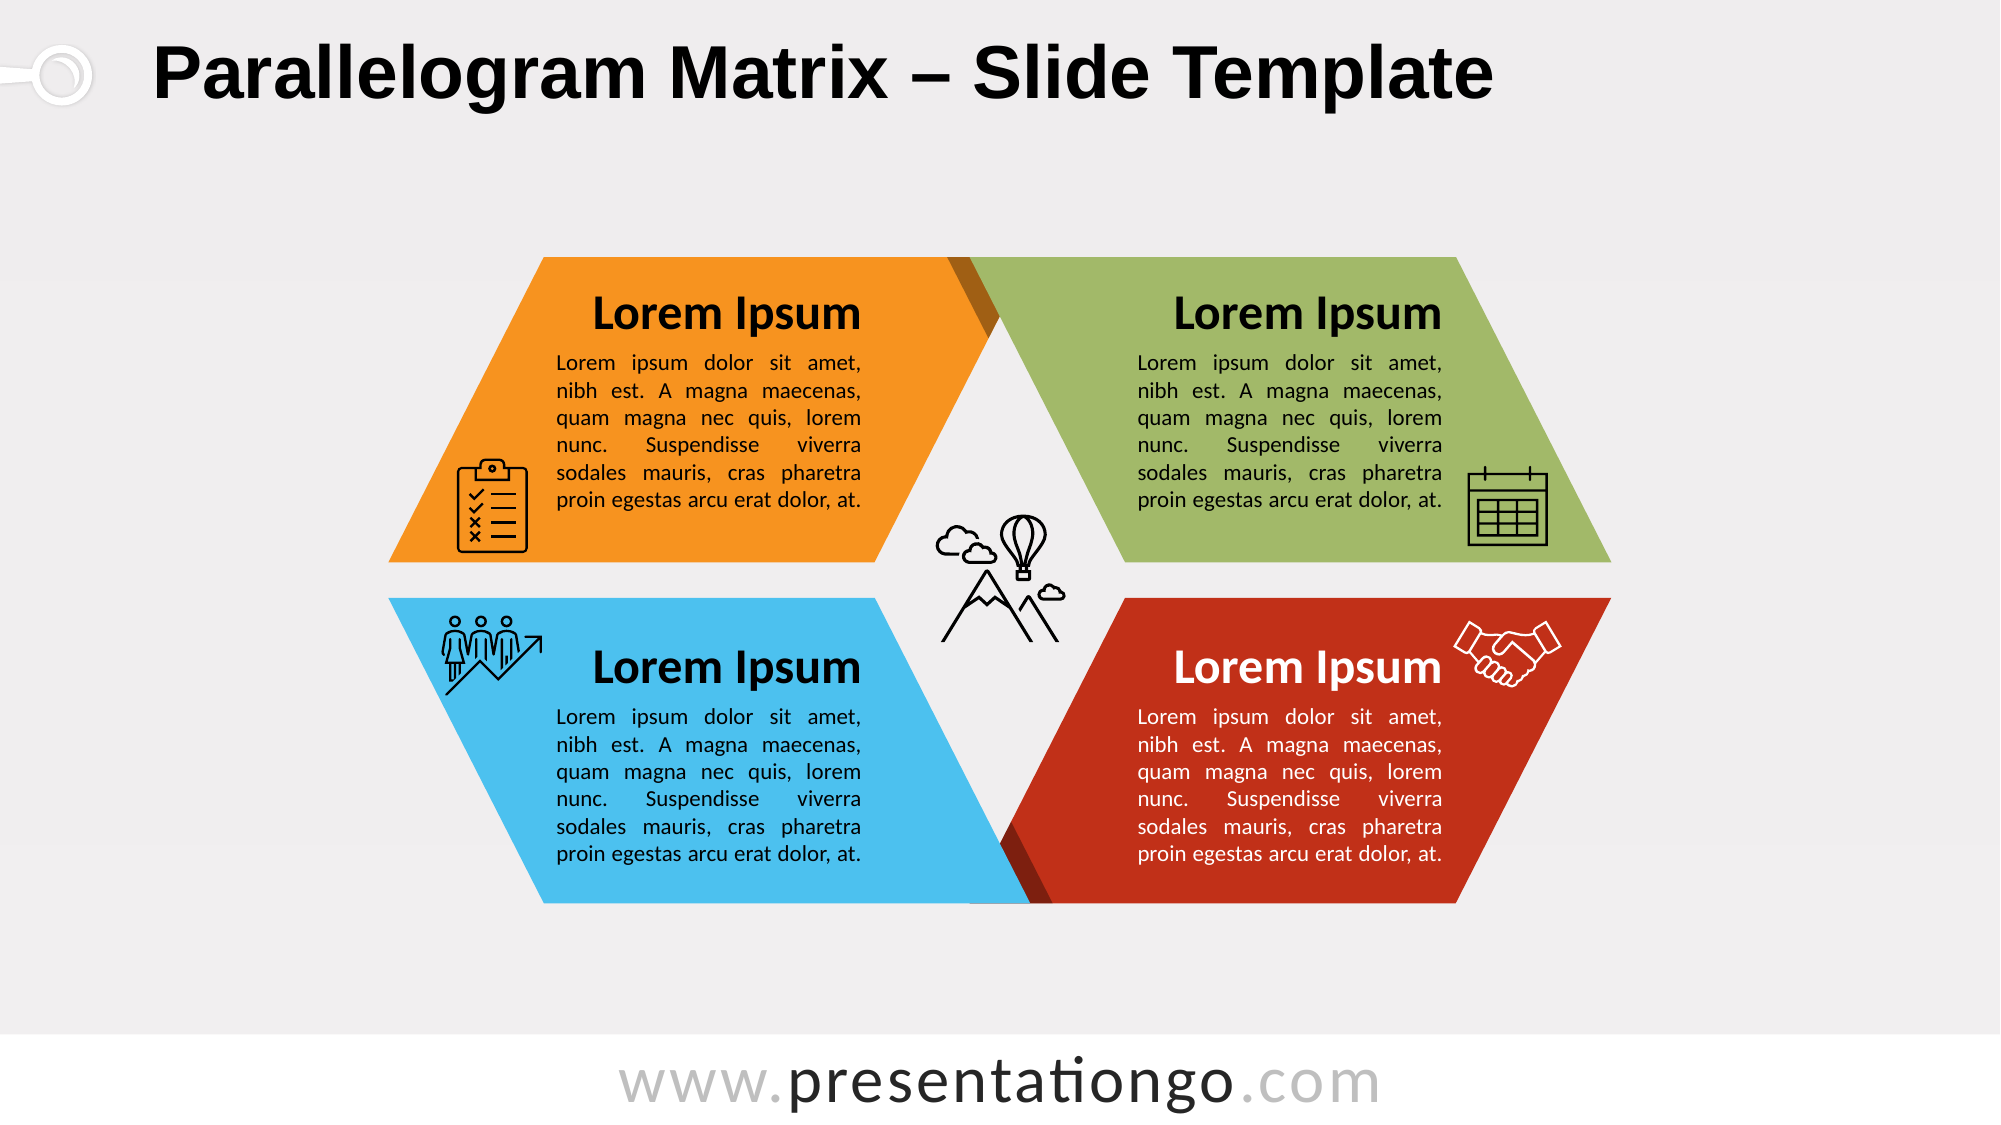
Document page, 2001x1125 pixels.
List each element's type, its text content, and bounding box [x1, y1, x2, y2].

text_box [386, 596, 1032, 905]
text_box [1000, 819, 1055, 905]
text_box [935, 514, 1066, 642]
text_box [1453, 620, 1562, 688]
text_box [945, 256, 1000, 341]
text_box [1011, 596, 1613, 905]
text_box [556, 625, 862, 876]
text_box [435, 597, 549, 712]
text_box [456, 458, 528, 554]
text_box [1467, 465, 1548, 546]
text_box [386, 255, 989, 564]
title Parallelogram Matrix – Slide Template [137, 26, 1863, 148]
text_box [1137, 271, 1443, 523]
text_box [1137, 625, 1443, 876]
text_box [556, 271, 862, 523]
text_box [967, 255, 1614, 564]
